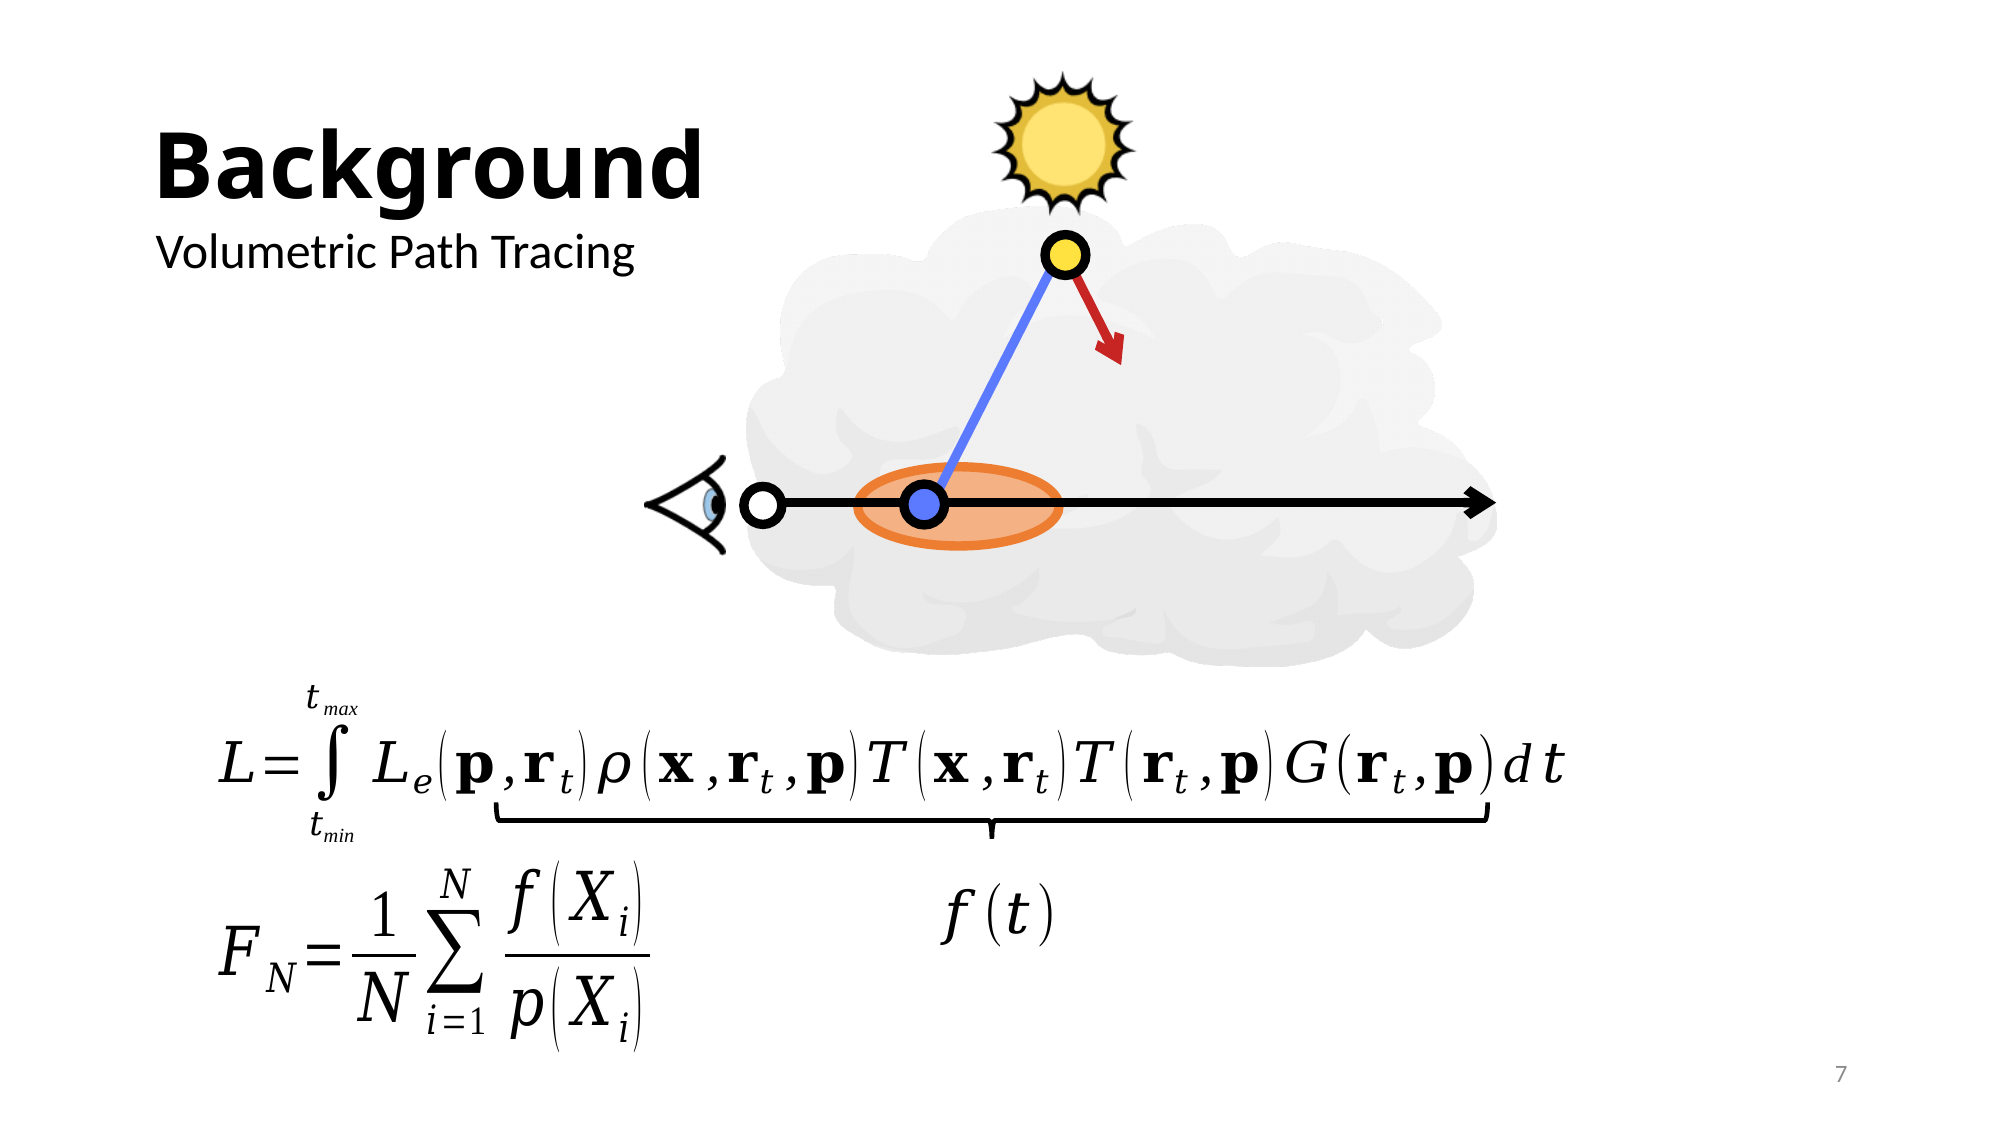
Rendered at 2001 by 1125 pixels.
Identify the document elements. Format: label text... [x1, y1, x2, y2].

title Background [137, 59, 1863, 278]
text_box [495, 802, 1489, 839]
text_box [938, 269, 1051, 491]
slide_number 7 [1412, 1042, 1863, 1103]
picture [644, 454, 726, 557]
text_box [1072, 269, 1122, 366]
text_box Volumetric Path Tracing [140, 211, 745, 286]
picture [745, 71, 1497, 667]
